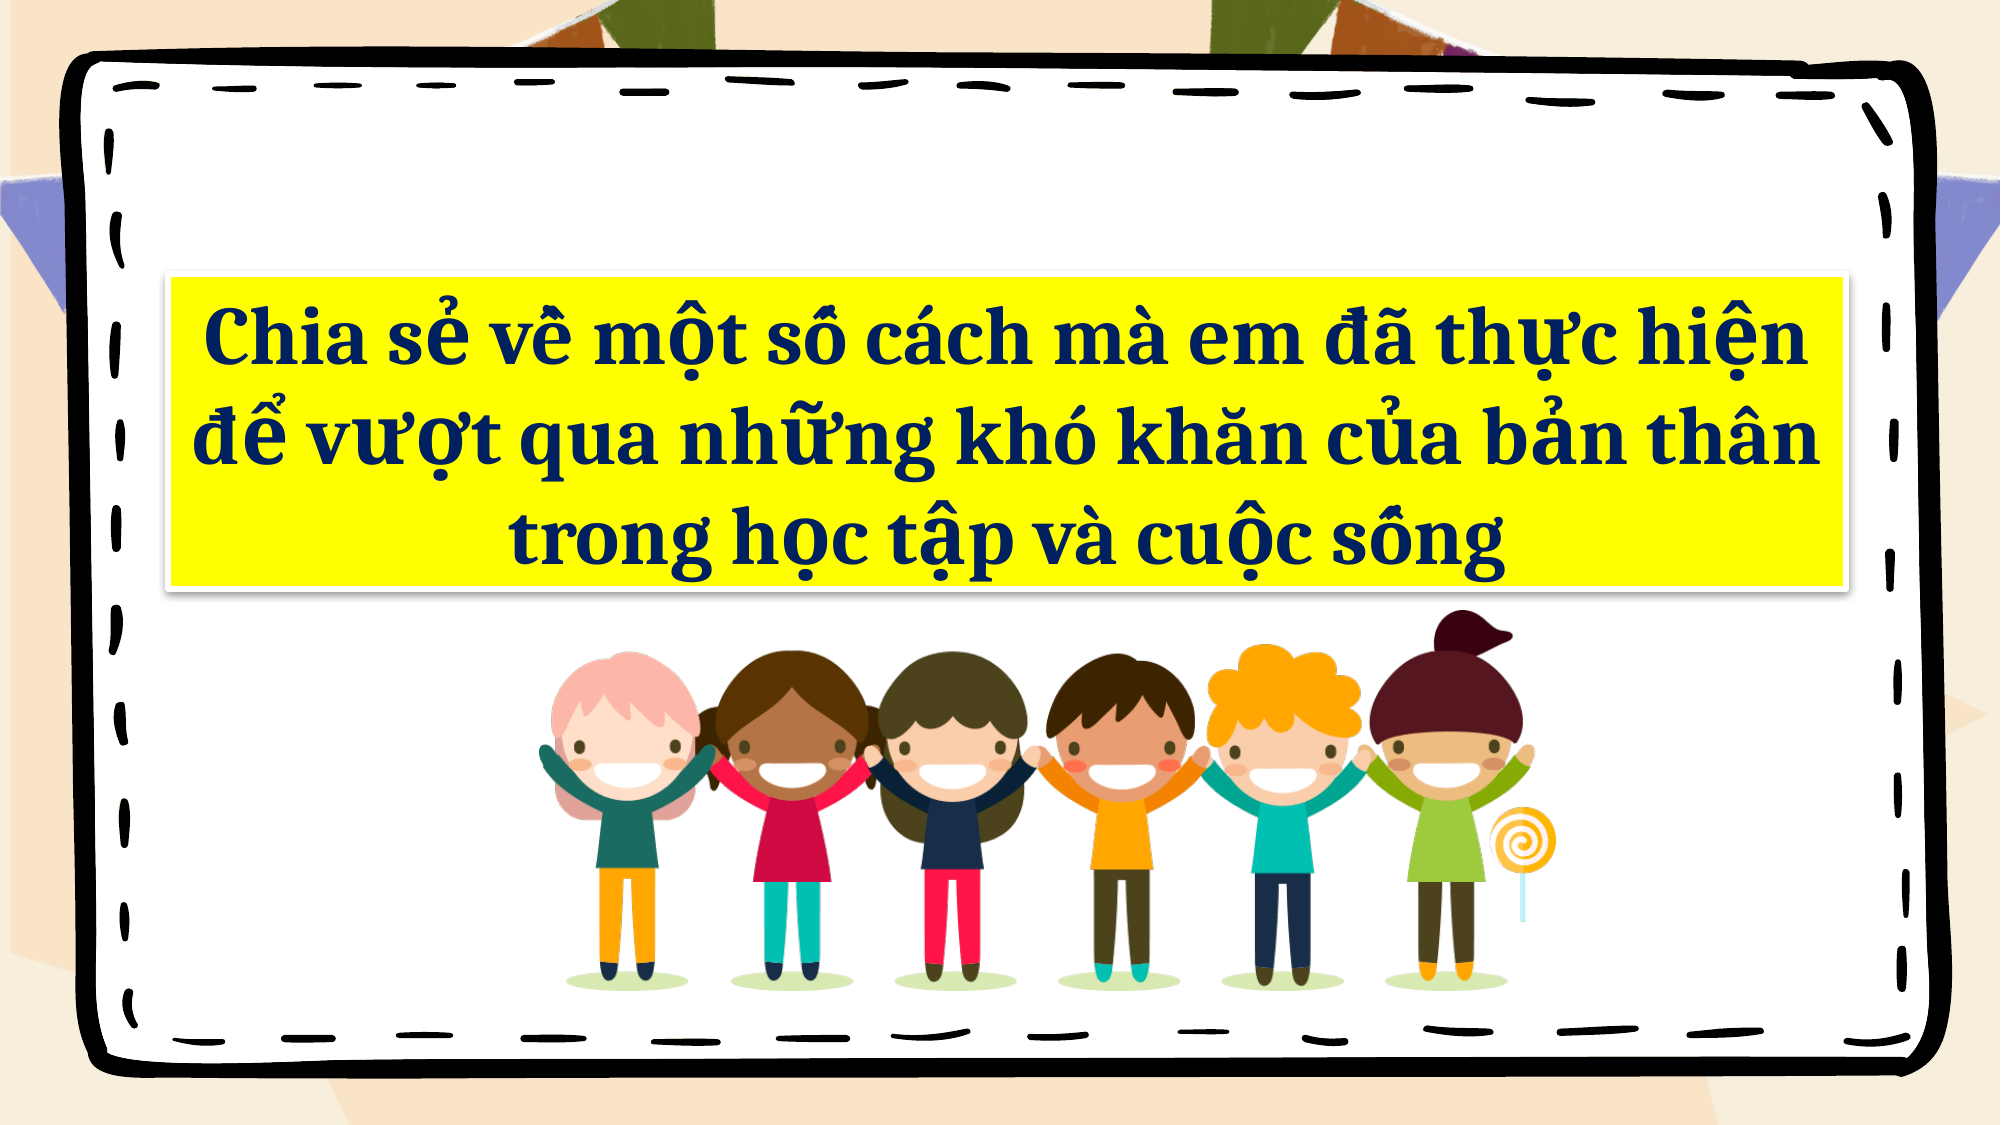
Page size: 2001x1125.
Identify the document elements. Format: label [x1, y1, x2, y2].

text_box [42, 46, 1958, 1079]
picture [0, 0, 2001, 1125]
